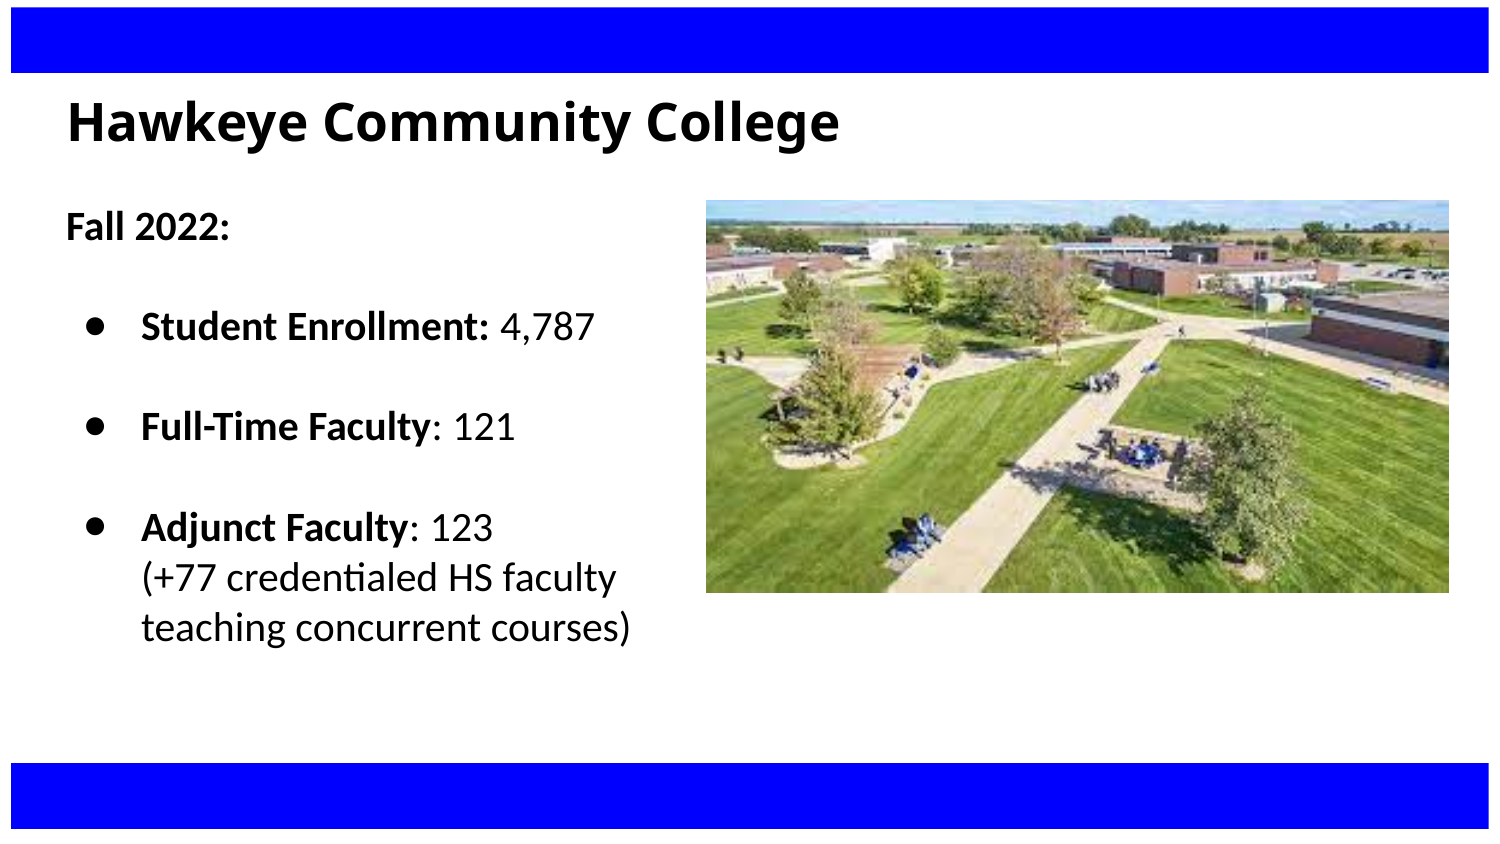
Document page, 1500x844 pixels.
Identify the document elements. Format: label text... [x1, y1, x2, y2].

list Fall 2022: Student Enrollment: 4,787 Full-Time Faculty: 121 Adjunct Faculty: 123 (+77 credentialed HS faculty teaching concurrent courses) [51, 183, 1449, 750]
picture [705, 200, 1450, 593]
title Hawkeye Community College [51, 73, 1449, 167]
text_box [11, 7, 1489, 73]
text_box [11, 763, 1489, 829]
